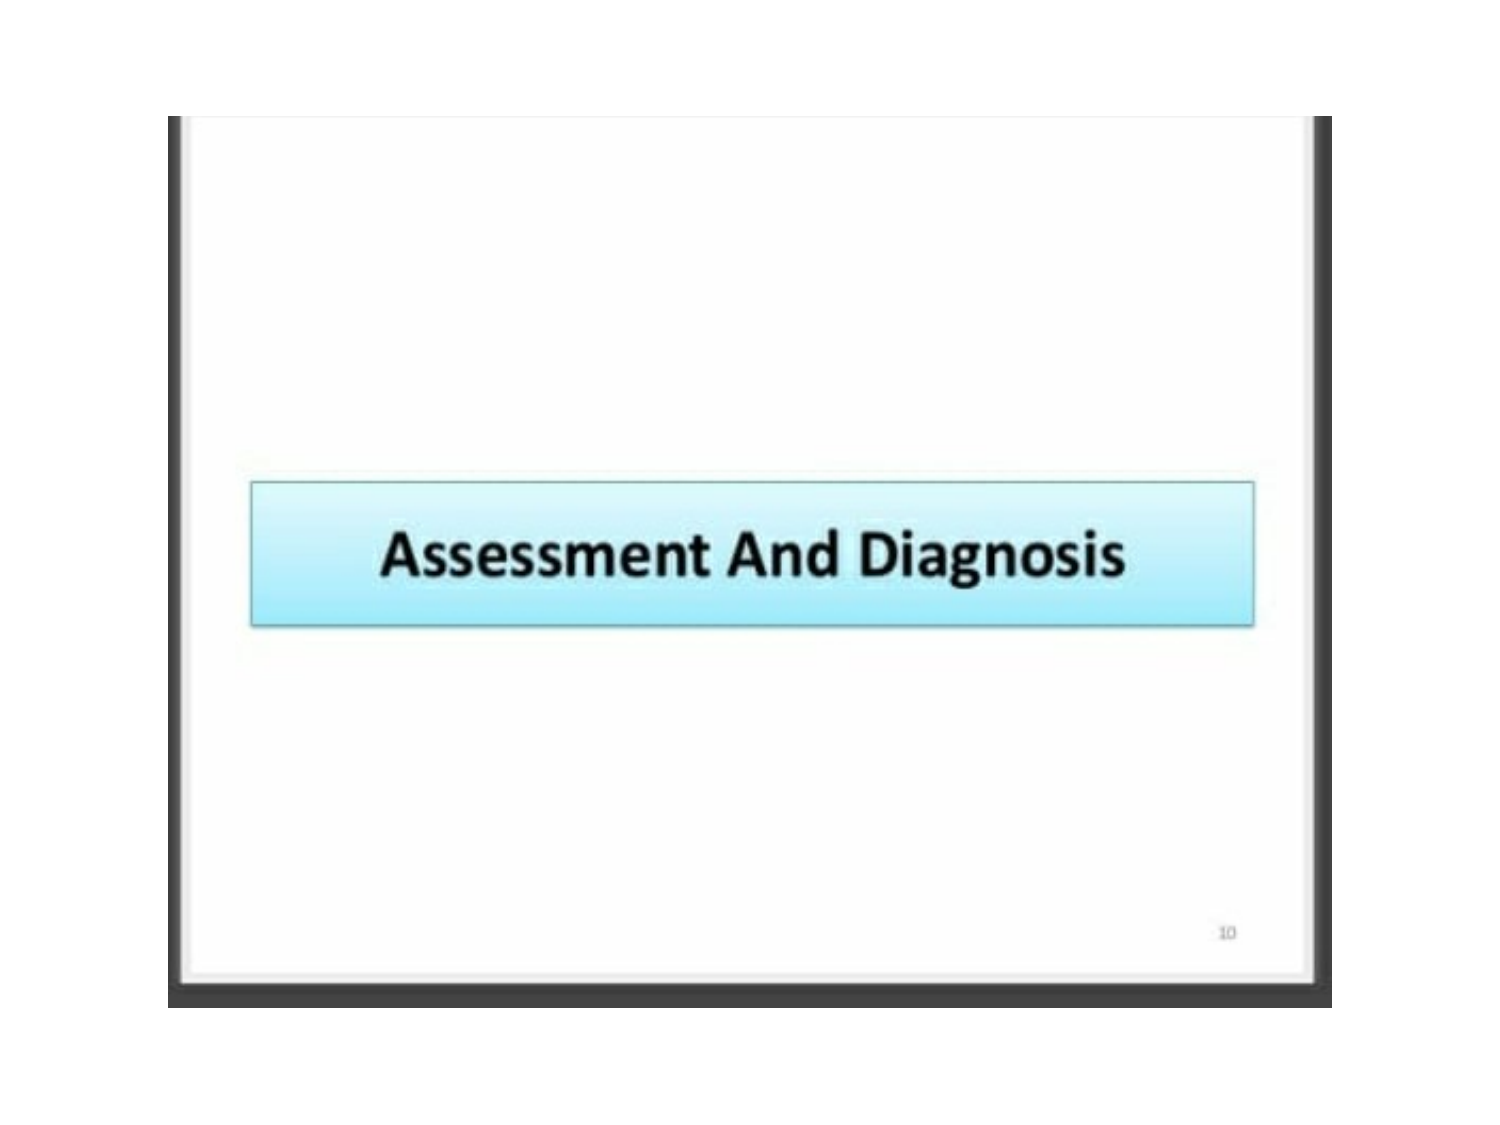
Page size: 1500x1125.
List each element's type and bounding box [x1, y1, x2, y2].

picture [168, 116, 1332, 1008]
